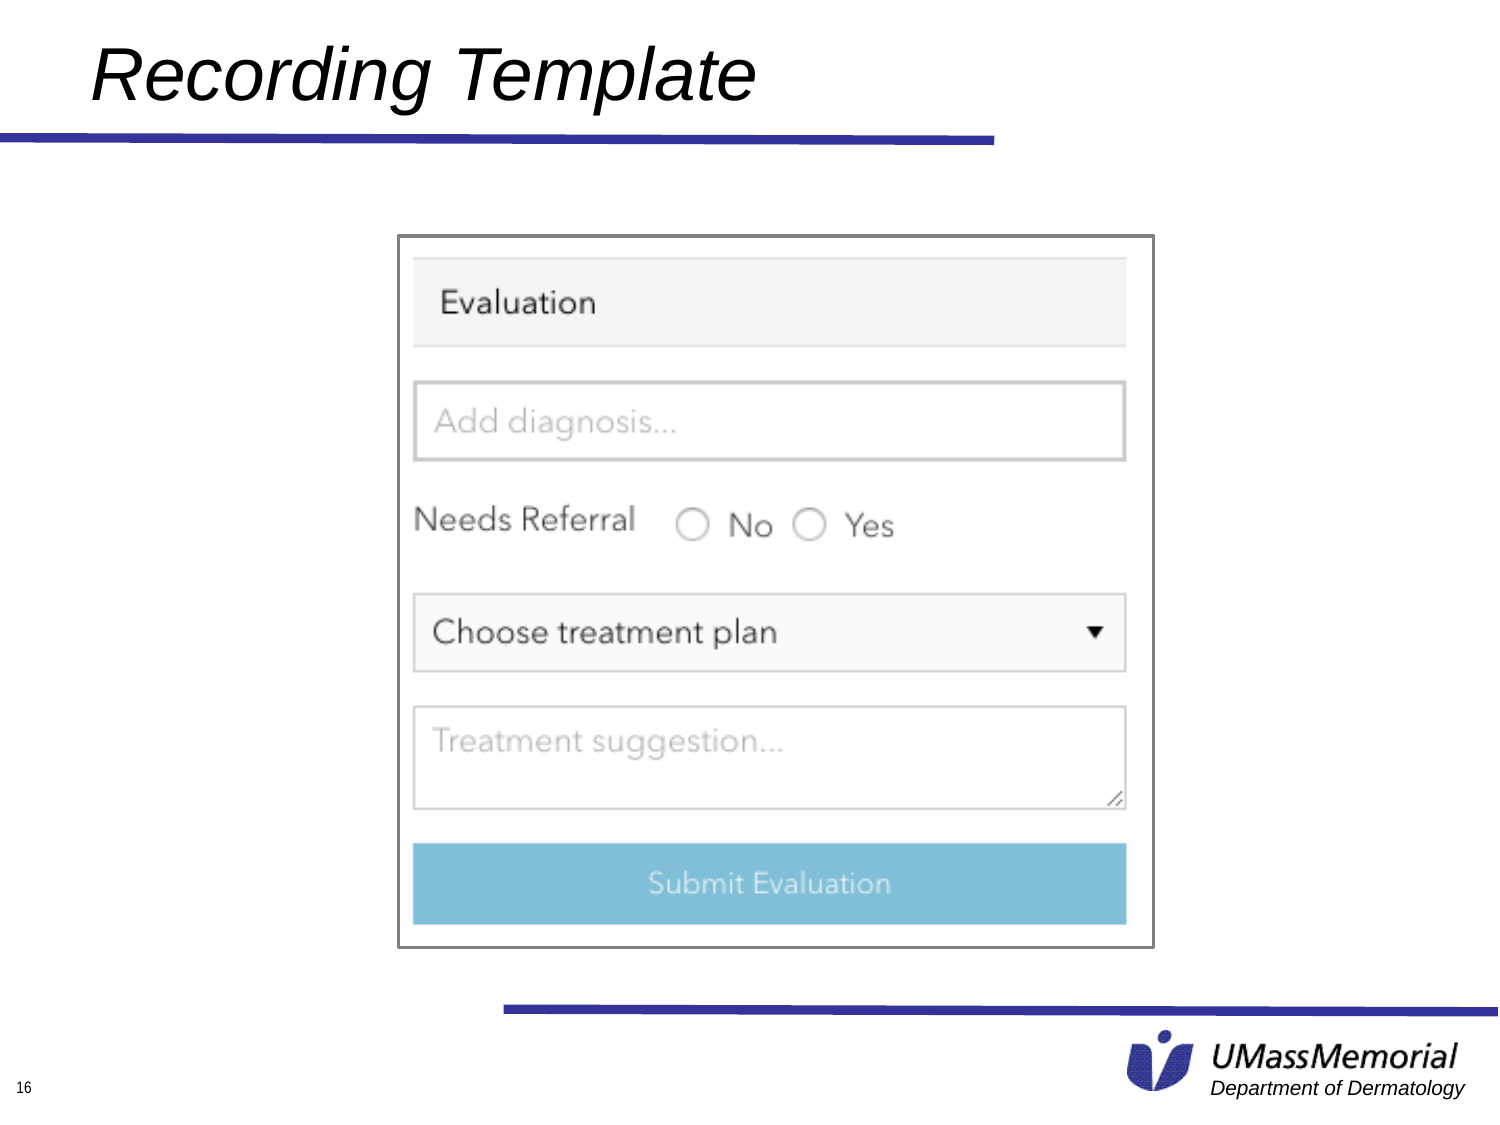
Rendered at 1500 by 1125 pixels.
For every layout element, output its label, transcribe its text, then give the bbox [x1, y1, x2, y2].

slide_number 16 [1, 1068, 352, 1104]
title Recording Template [74, 0, 1426, 142]
picture [399, 237, 1153, 946]
picture [1213, 1082, 1222, 1091]
picture [1350, 1082, 1359, 1091]
picture [1127, 1030, 1458, 1091]
